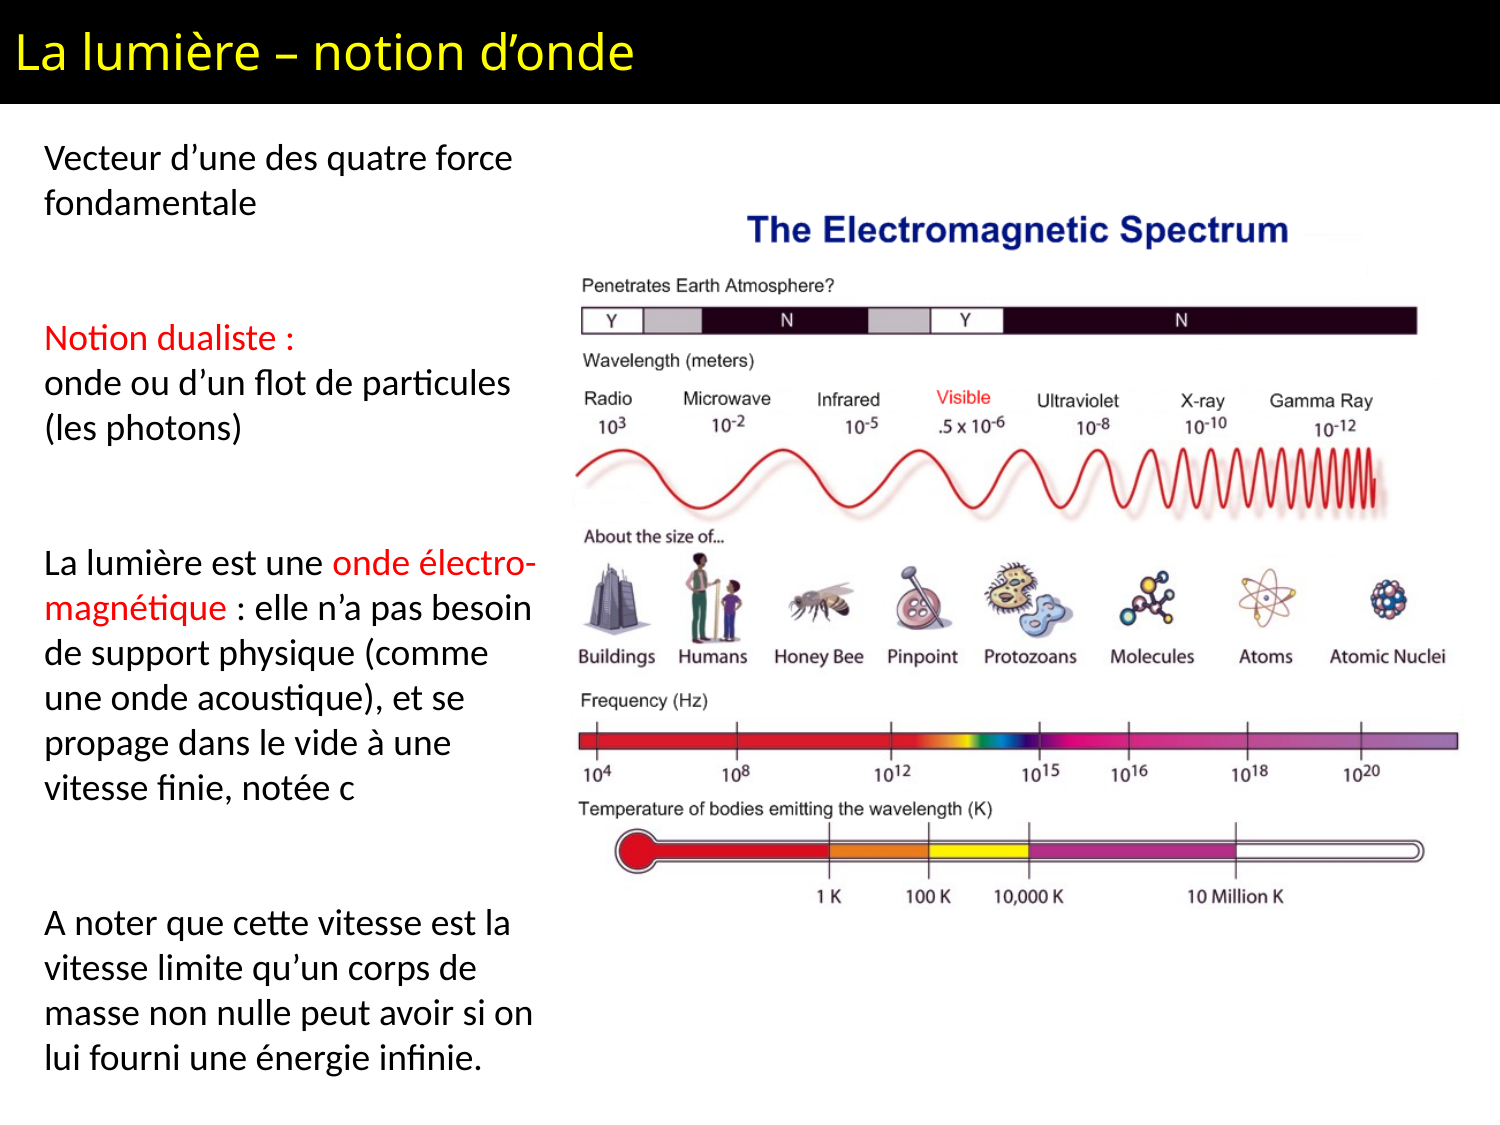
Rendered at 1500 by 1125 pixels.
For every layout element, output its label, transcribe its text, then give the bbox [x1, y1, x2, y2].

text_box Vecteur d’une des quatre force fondamentale Notion dualiste : onde ou d’un flot de particules (les photons) La lumière est une onde électro-magnétique : elle n’a pas besoin de support physique (comme une onde acoustique), et se propage dans le vide à une vitesse finie, notée c A noter que cette vitesse est la vitesse limite qu’un corps de masse non nulle peut avoir si on lui fourni une énergie infinie. [29, 125, 561, 1086]
picture [572, 207, 1466, 911]
text_box La lumière – notion d’onde [0, 13, 809, 89]
